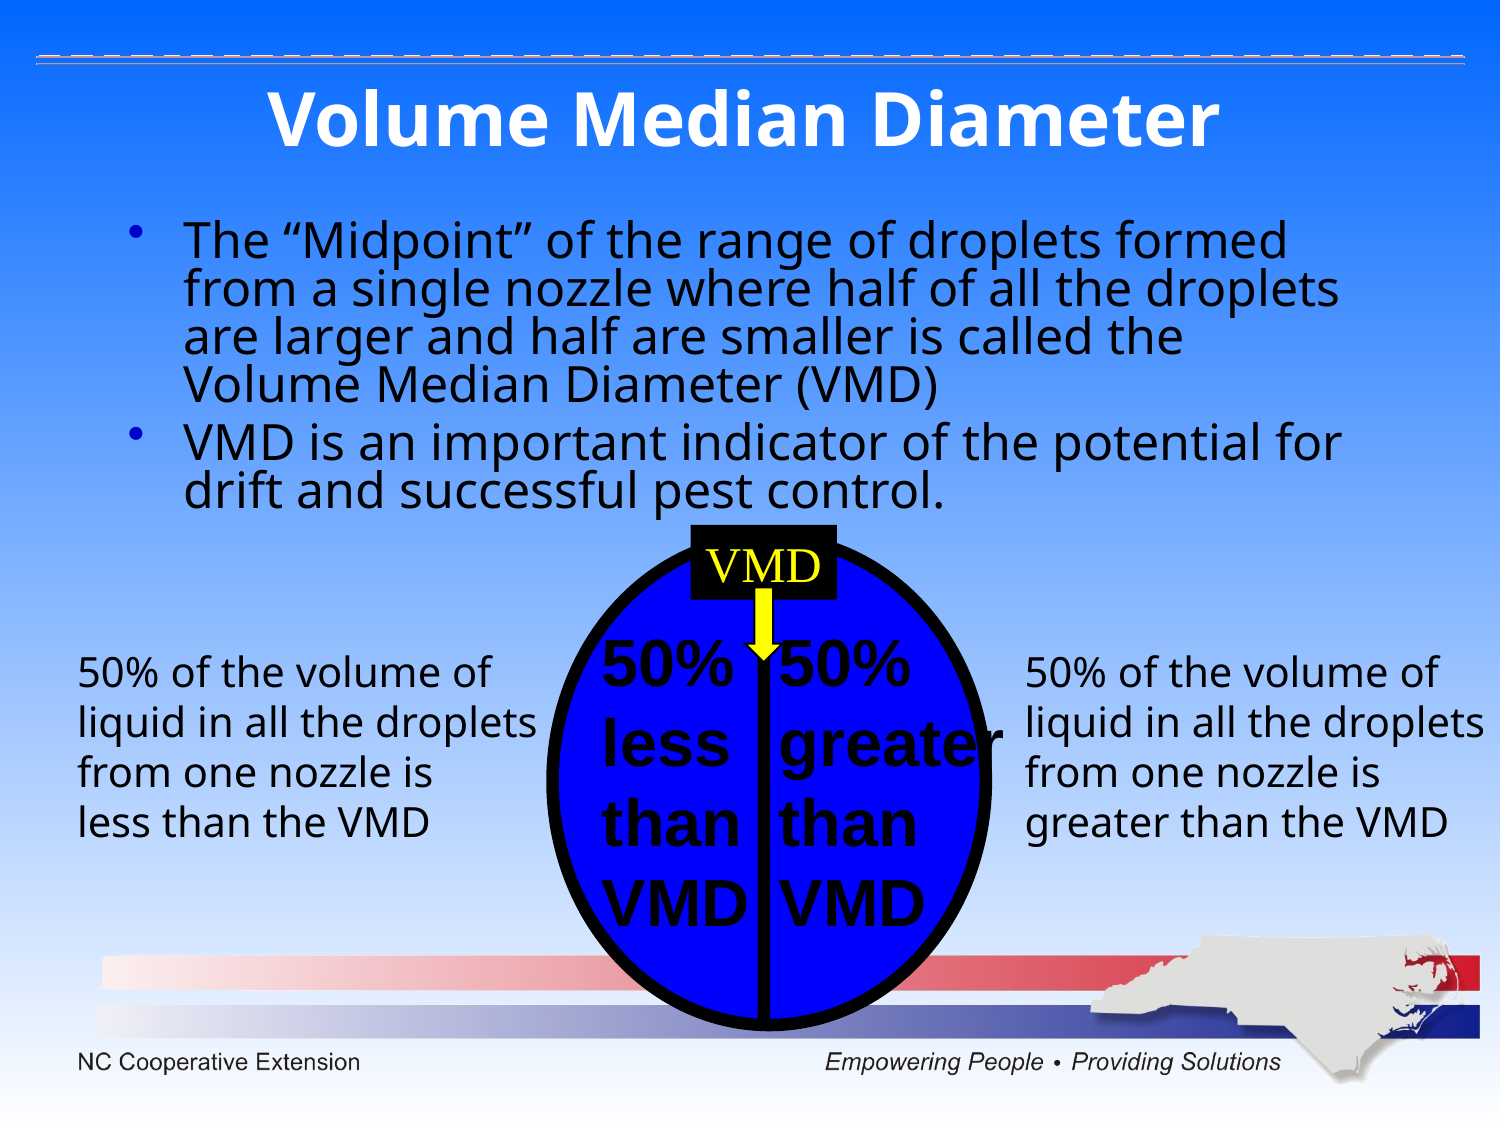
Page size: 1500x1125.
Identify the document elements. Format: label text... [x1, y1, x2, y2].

list The “Midpoint” of the range of droplets formed from a single nozzle where half of all the droplets are larger and half are smaller is called the Volume Median Diameter (VMD) VMD is an important indicator of the potential for drift and successful pest control. [112, 212, 1388, 488]
title Volume Median Diameter [107, 59, 1383, 169]
text_box 50% of the volume of liquid in all the droplets from one nozzle is greater than the VMD [1026, 638, 1500, 854]
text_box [552, 524, 1020, 1026]
picture [0, 0, 1500, 1125]
text_box 50% of the volume of liquid in all the droplets from one nozzle is less than the VMD [62, 638, 547, 854]
